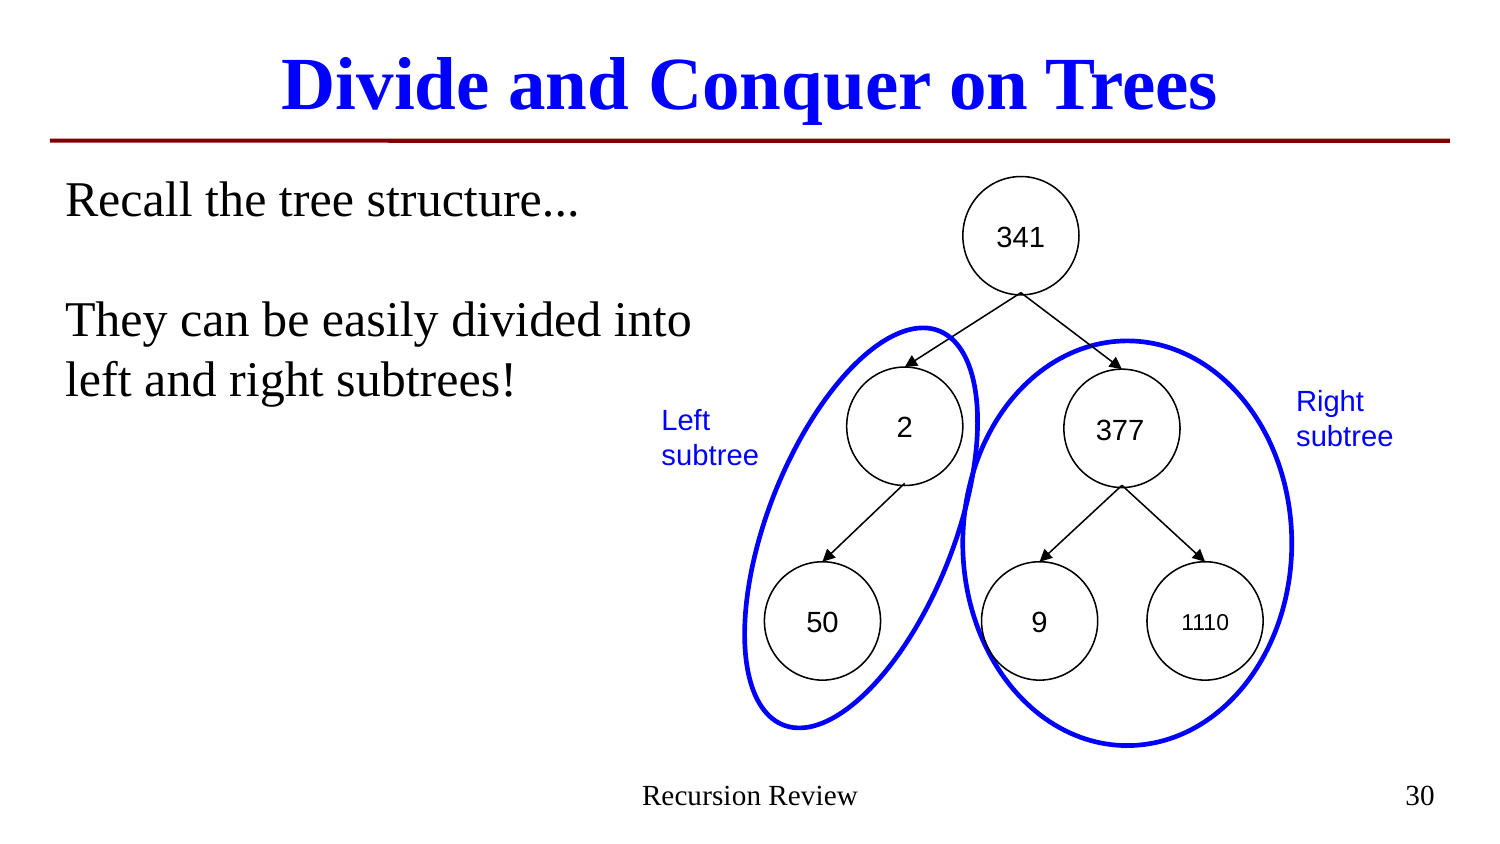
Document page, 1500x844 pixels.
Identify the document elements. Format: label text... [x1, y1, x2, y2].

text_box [646, 176, 1437, 760]
list Recall the tree structure... They can be easily divided into left and right subtrees! [50, 159, 1450, 751]
title Divide and Conquer on Trees [50, 37, 1450, 122]
slide_number 30 [1224, 768, 1450, 826]
footer Recursion Review [300, 768, 1200, 826]
